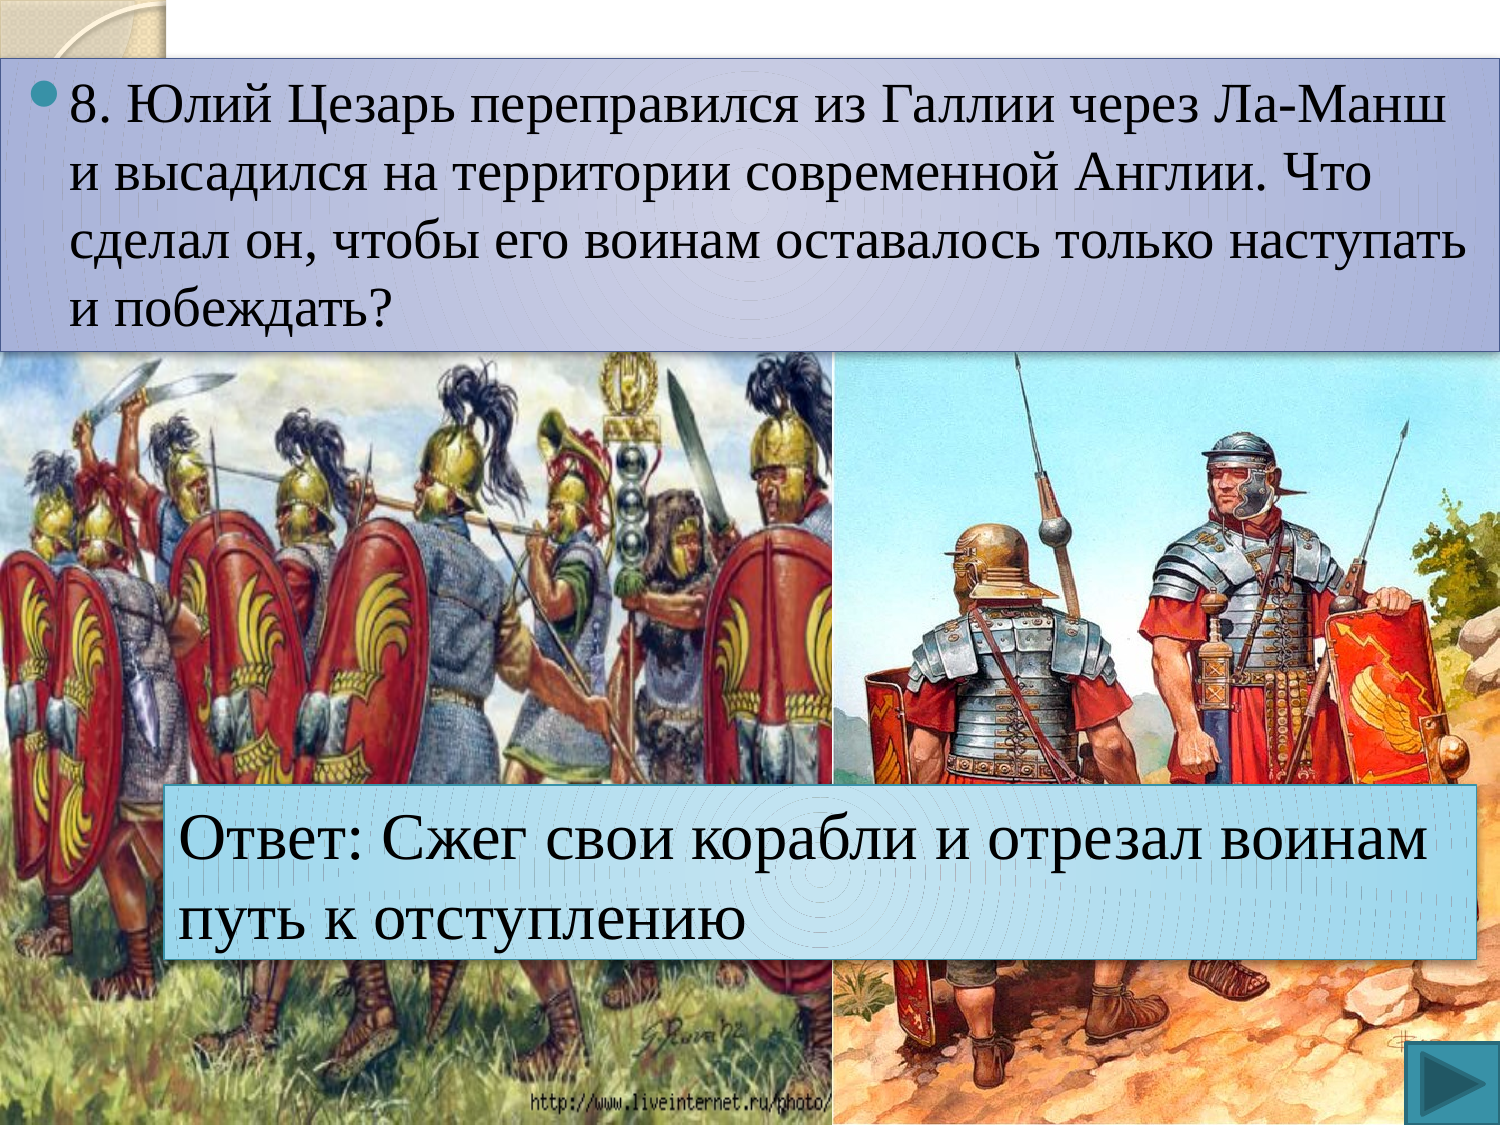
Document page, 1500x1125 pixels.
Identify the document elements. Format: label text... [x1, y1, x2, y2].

picture [0, 339, 1500, 1125]
list 8. Юлий Цезарь переправился из Галлии через Ла-Манш и высадился на территории современной Англии. Что сделал он, чтобы его воинам оставалось только наступать и побеждать? [0, 58, 1500, 348]
